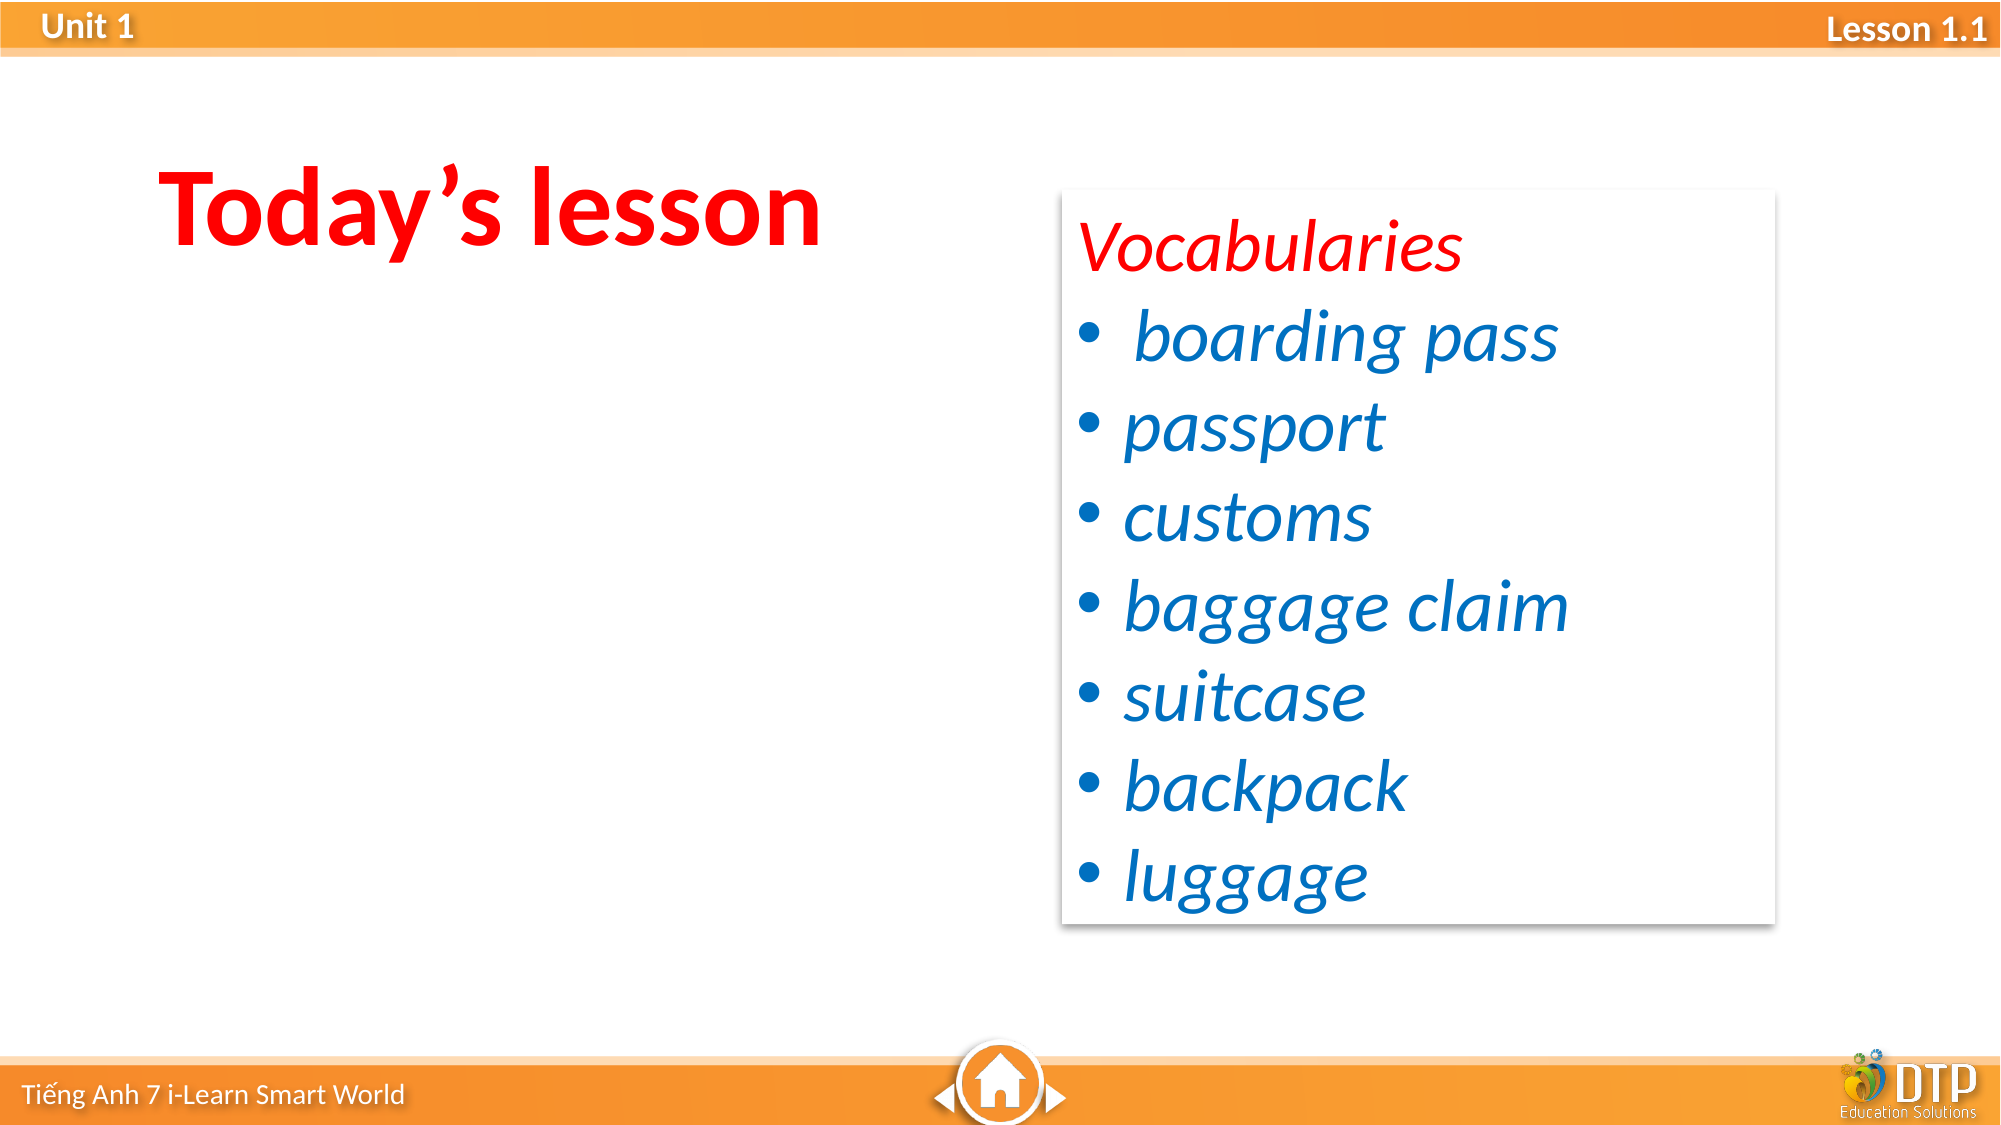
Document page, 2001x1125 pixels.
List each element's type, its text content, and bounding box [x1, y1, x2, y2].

text_box Vocabularies boarding pass passport customs baggage claim suitcase backpack luggage [1062, 189, 1776, 925]
text_box Today’s lesson [143, 125, 839, 276]
picture [0, 2, 2001, 1125]
